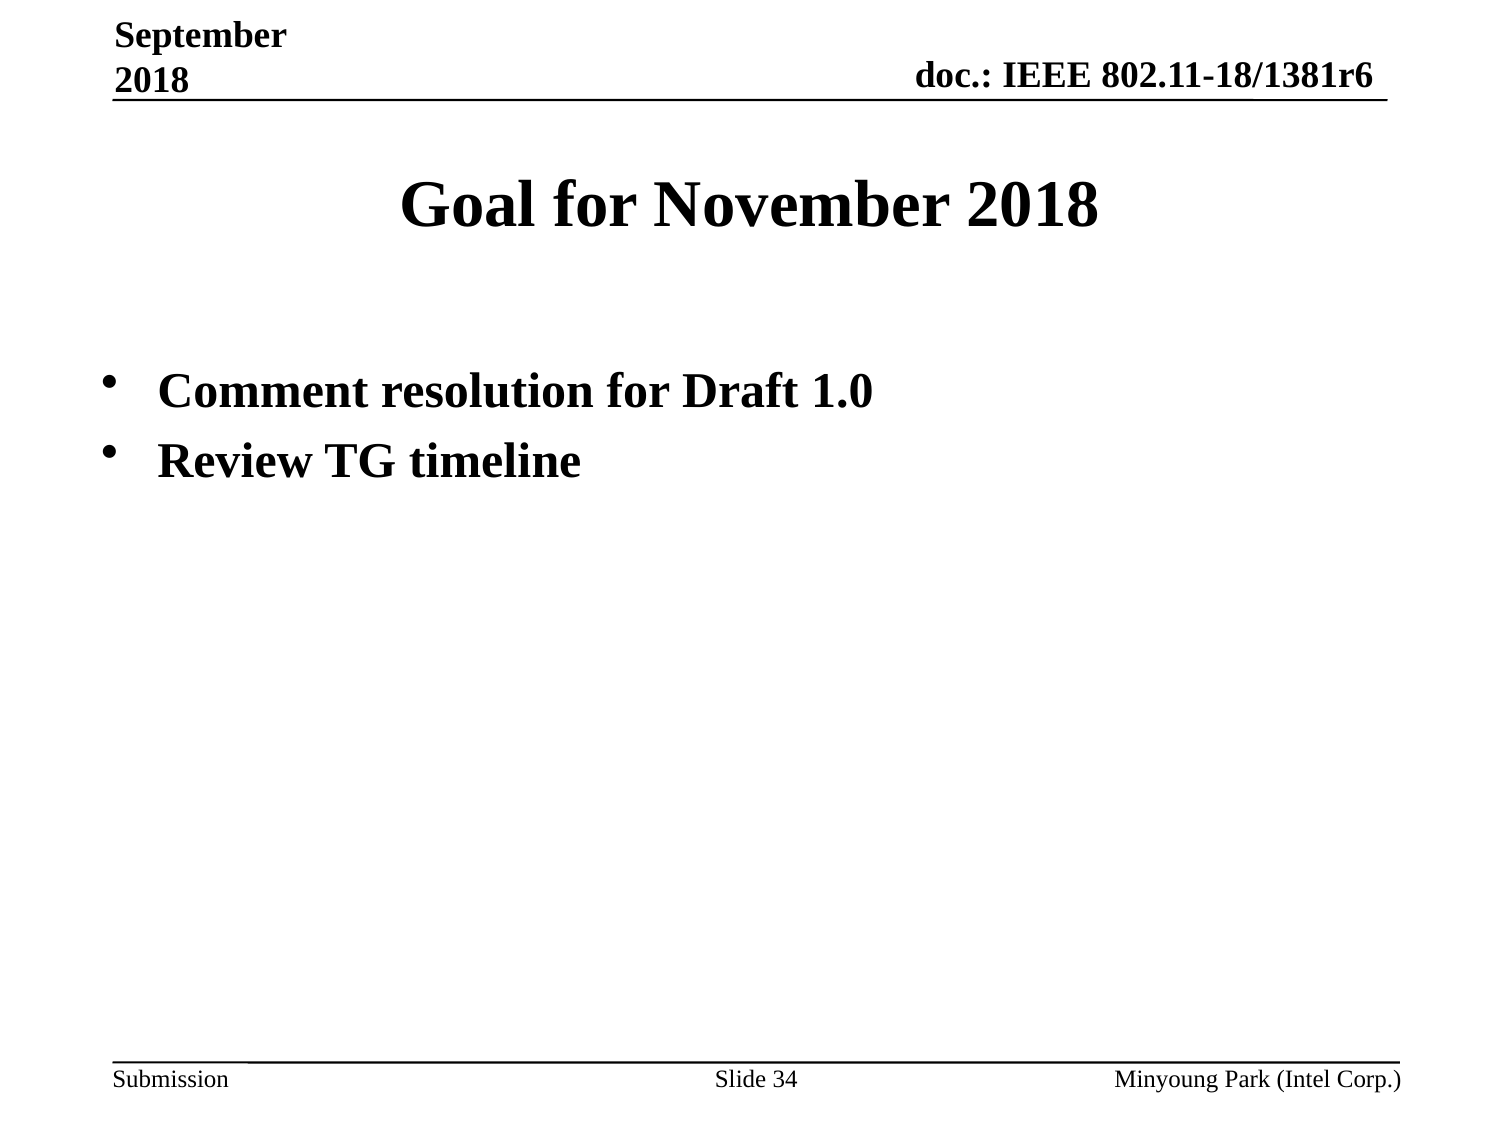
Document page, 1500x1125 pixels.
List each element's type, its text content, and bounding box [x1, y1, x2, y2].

title Goal for November 2018 [112, 112, 1388, 288]
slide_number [114, 54, 335, 101]
slide_number Slide 34 [712, 1061, 800, 1093]
footer Minyoung Park (Intel Corp.) [949, 1061, 1402, 1093]
list Comment resolution for Draft 1.0 Review TG timeline [85, 350, 1425, 1025]
